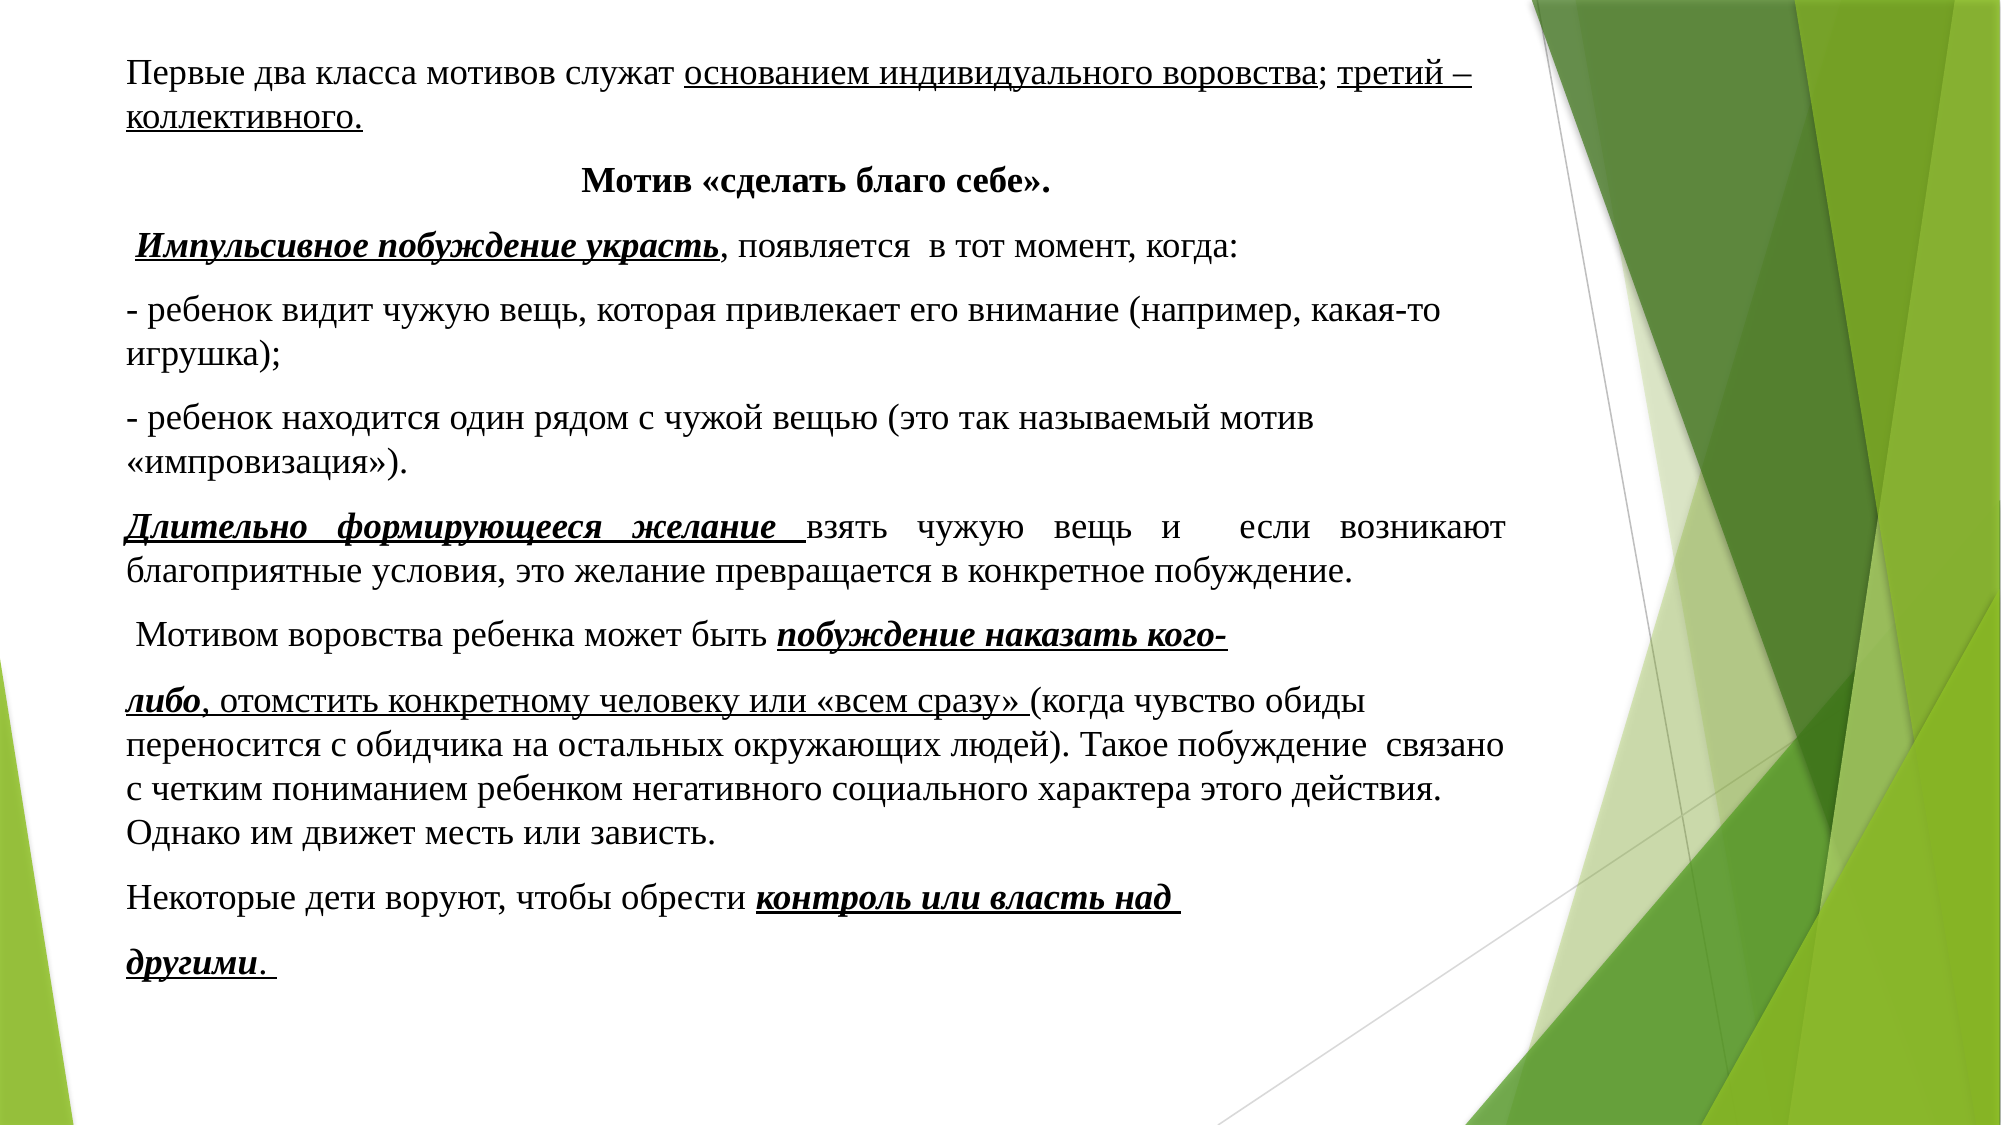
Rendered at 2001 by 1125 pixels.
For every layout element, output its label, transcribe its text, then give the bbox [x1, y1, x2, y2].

list Первые два класса мотивов служат основанием индивидуального воровства; третий – коллективного. Мотив «сделать благо себе». Импульсивное побуждение украсть, появляется в тот момент, когда: - ребенок видит чужую вещь, которая привлекает его внимание (например, какая-то игрушка); - ребенок находится один рядом с чужой вещью (это так называемый мотив «импровизация»). Длительно формирующееся желание взять чужую вещь и если возникают благоприятные условия, это желание превращается в конкретное побуждение. Мотивом воровства ребенка может быть побуждение наказать кого- либо, отомстить конкретному человеку или «всем сразу» (когда чувство обиды переносится с обидчика на остальных окружающих людей). Такое побуждение связано с четким пониманием ребенком негативного социального характера этого действия. Однако им движет месть или зависть. Некоторые дети воруют, чтобы обрести контроль или власть над другими. [111, 39, 1522, 992]
